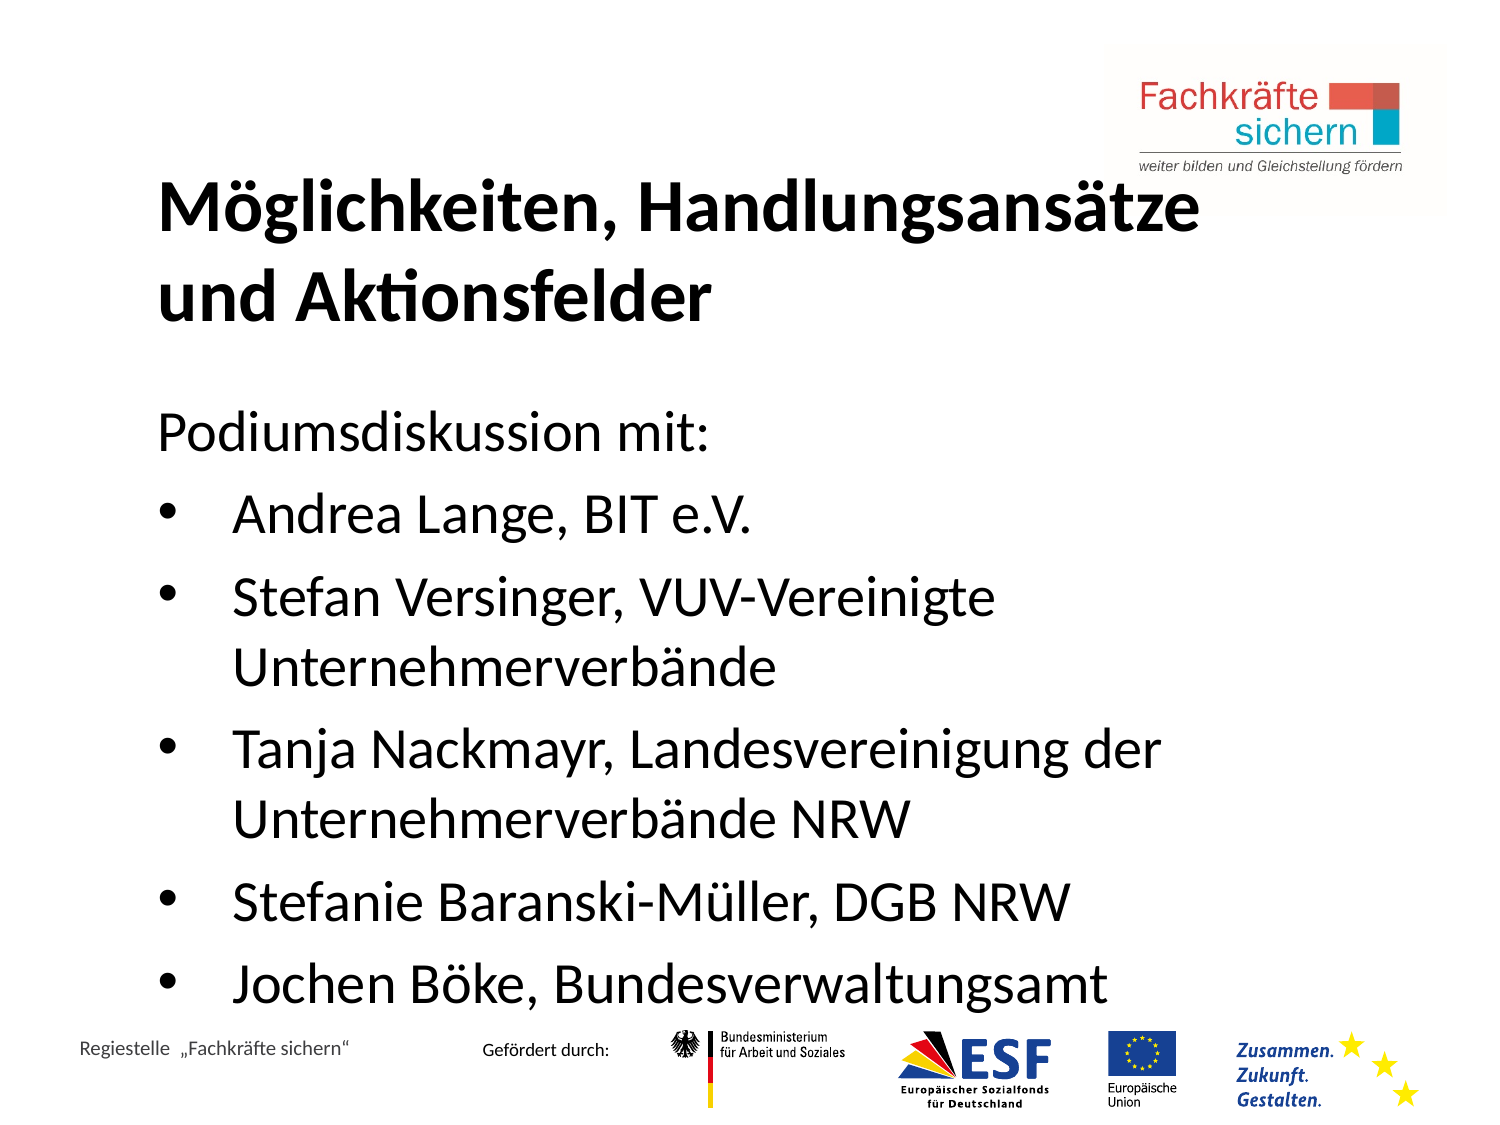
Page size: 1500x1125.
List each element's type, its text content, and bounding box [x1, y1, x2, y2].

picture [1104, 44, 1447, 216]
text_box Podiumsdiskussion mit: Andrea Lange, BIT e.V. Stefan Versinger, VUV-Vereinigte Unternehmerverbände Tanja Nackmayr, Landesvereinigung der Unternehmerverbände NRW Stefanie Baranski-Müller, DGB NRW Jochen Böke, Bundesverwaltungsamt [143, 385, 1459, 1023]
text_box Möglichkeiten, Handlungsansätze und Aktionsfelder [143, 148, 1297, 344]
